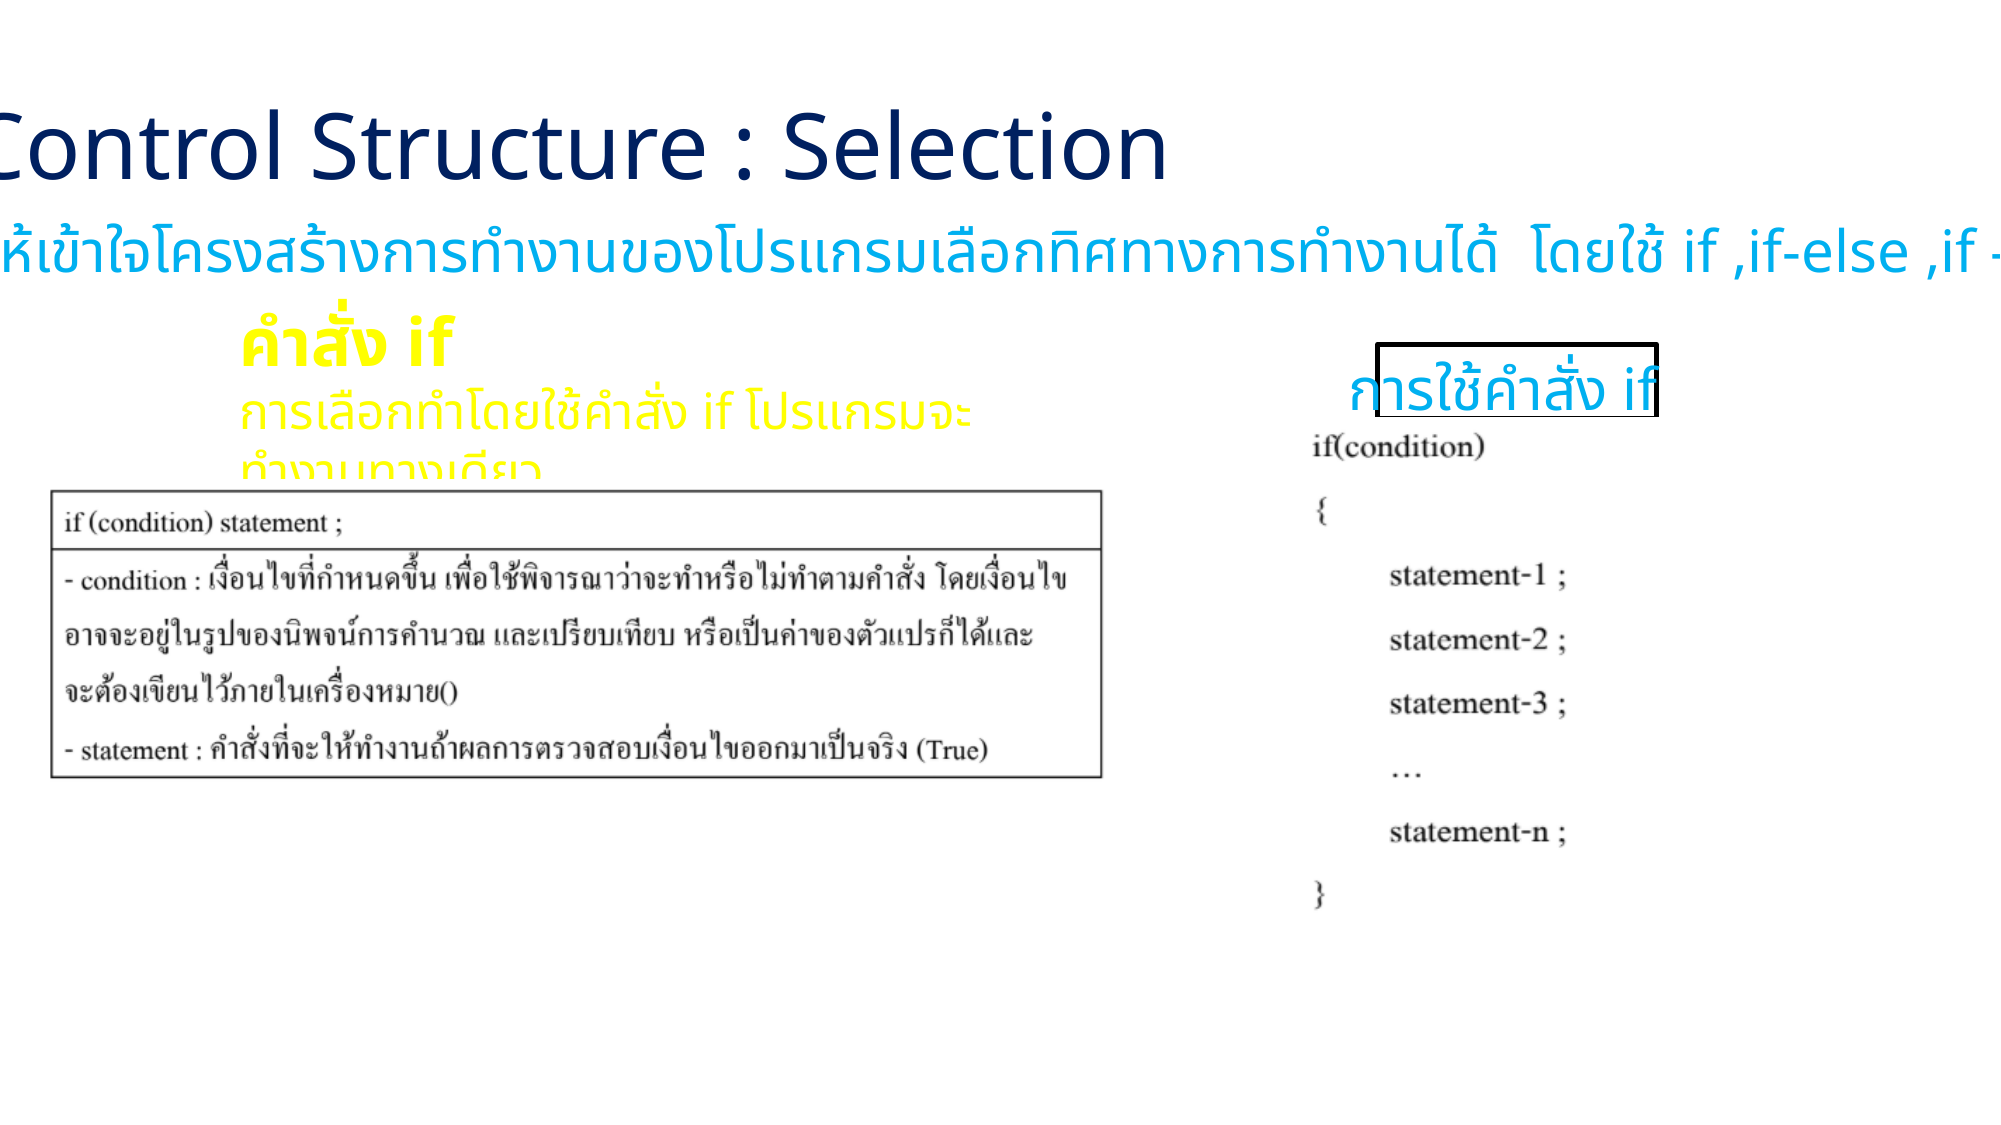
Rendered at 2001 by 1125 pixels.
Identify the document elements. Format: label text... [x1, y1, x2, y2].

picture [45, 478, 1109, 785]
text_box คำสั่ง if การเลือกทำโดยใช้คำสั่ง if โปรแกรมจะทำงานทางเดียว [224, 292, 1023, 478]
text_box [1303, 343, 1739, 919]
text_box เพื่อให้เข้าใจโครงสร้างการทำงานของโปรแกรมเลือกทิศทางการทำงานได้ โดยใช้ if ,if-else ,if –else if [0, 206, 2000, 292]
text_box 6.Control Structure : Selection [0, 80, 1187, 206]
